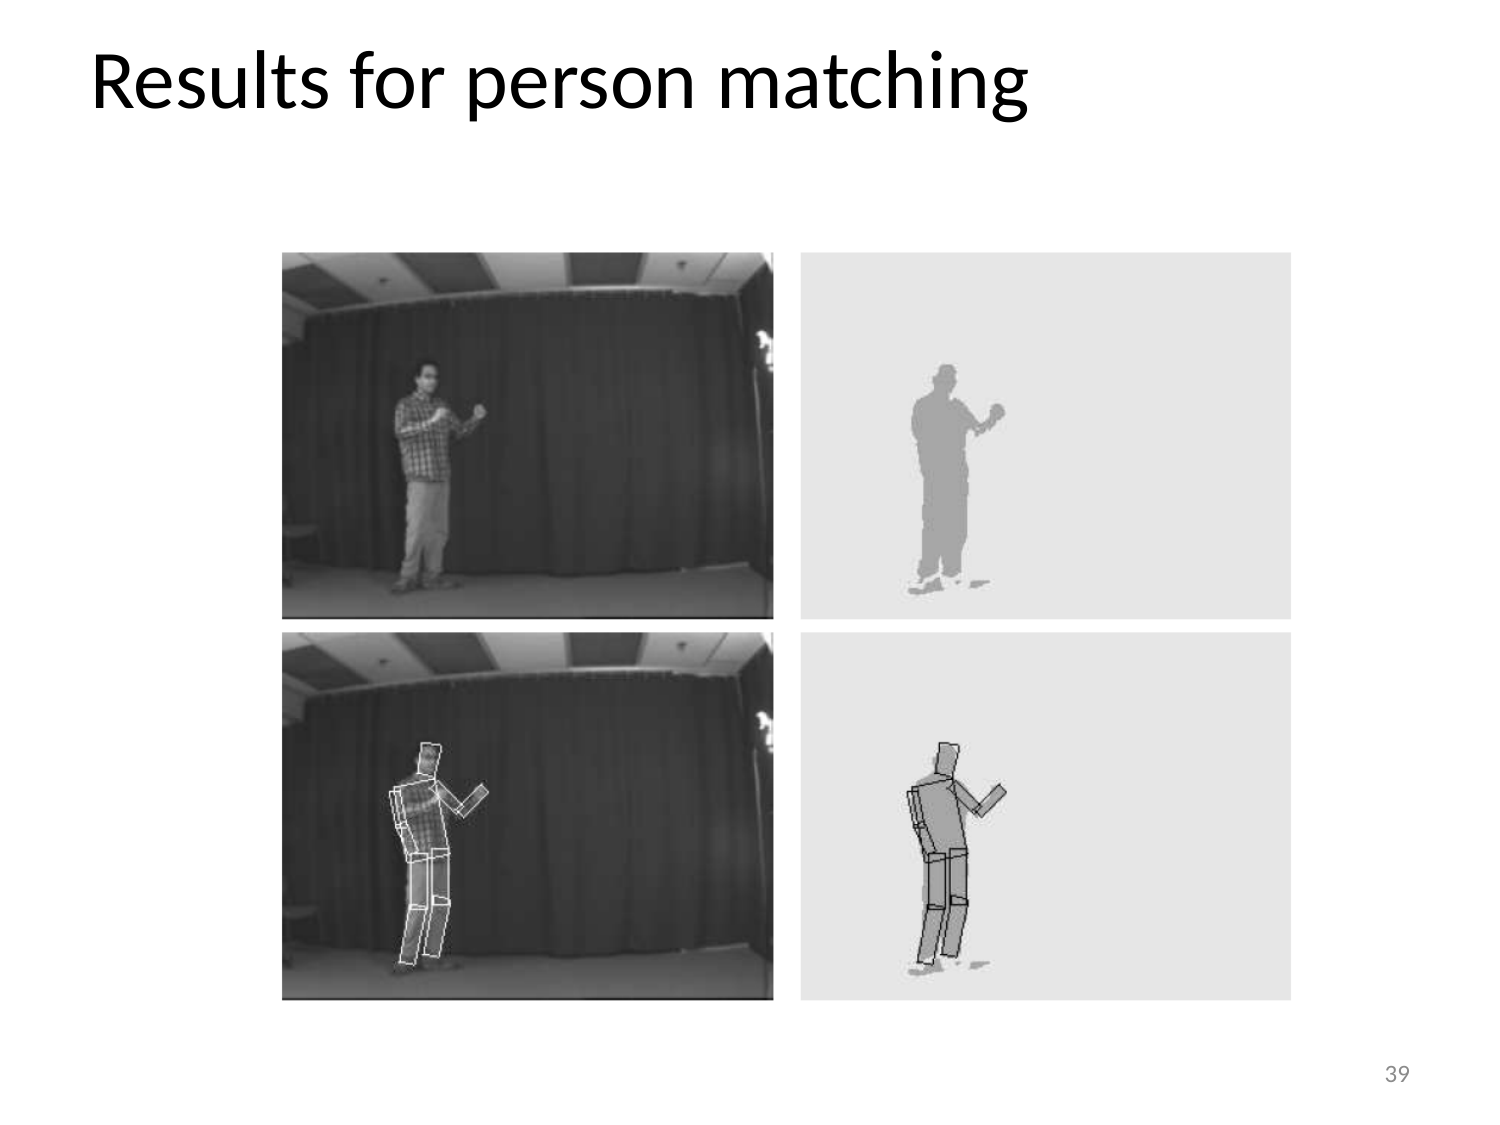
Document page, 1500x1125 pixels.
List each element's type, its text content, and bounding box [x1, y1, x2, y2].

slide_number 39 [1074, 1042, 1425, 1103]
title Results for person matching [75, 0, 1425, 150]
picture [274, 249, 1297, 1004]
